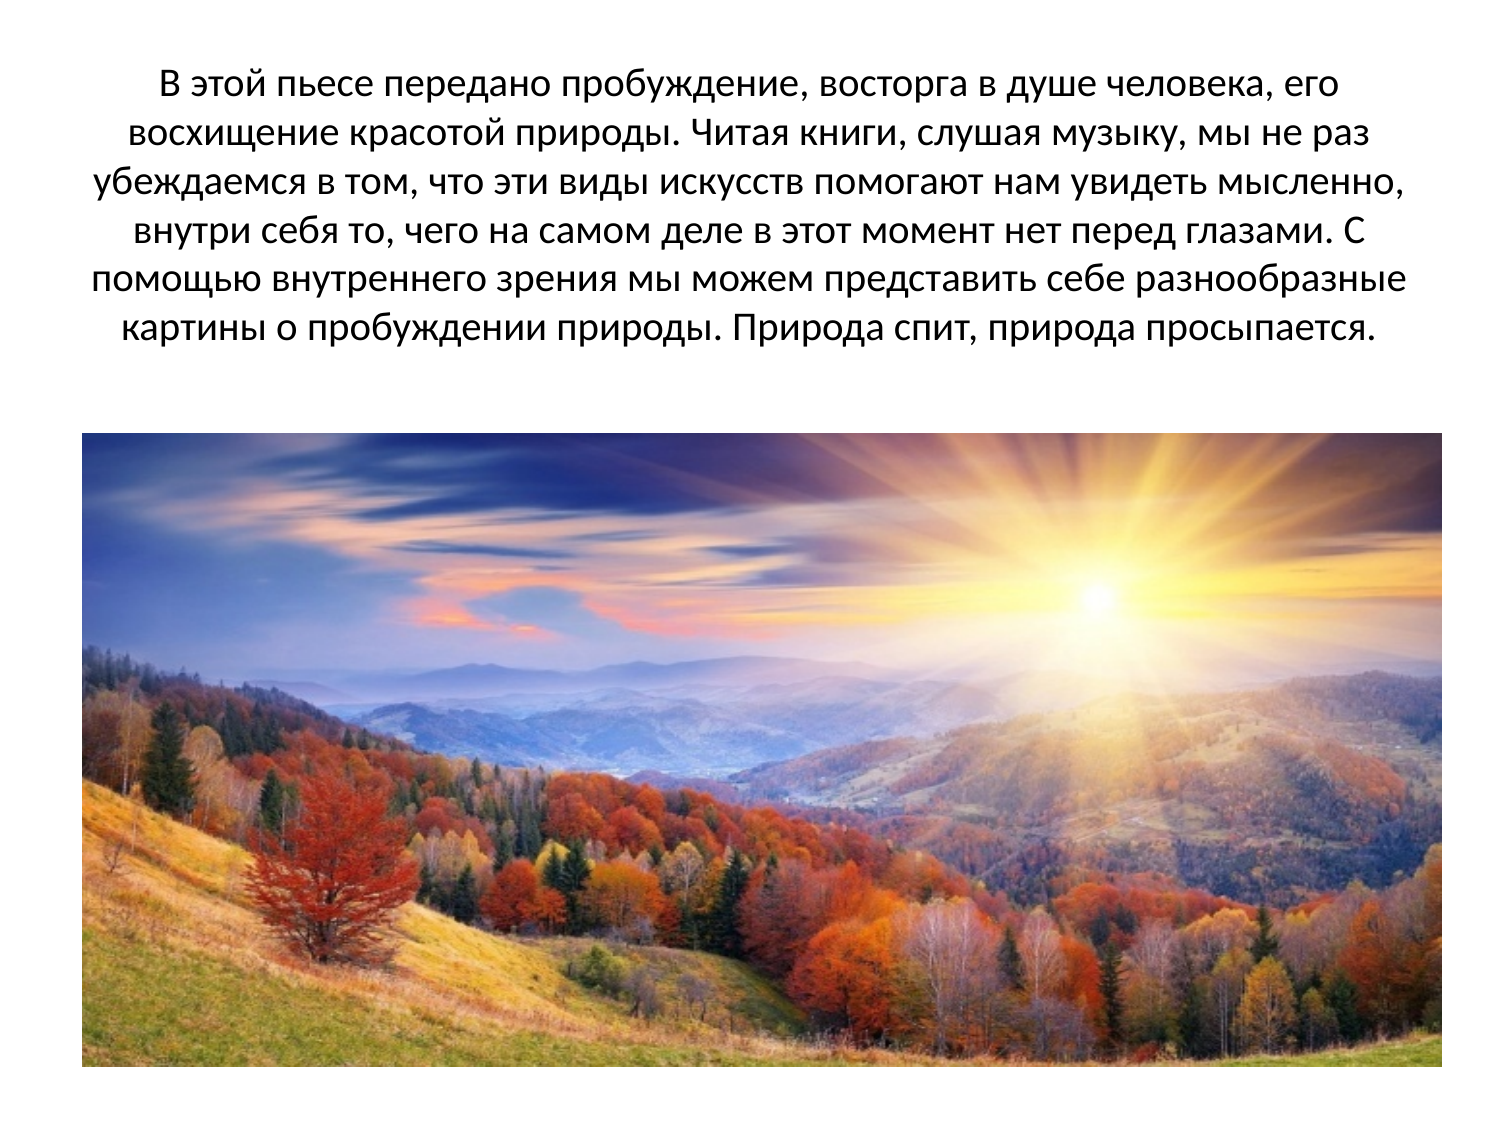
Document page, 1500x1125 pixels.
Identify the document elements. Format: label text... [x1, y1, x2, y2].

title В этой пьесе передано пробуждение, восторга в душе человека, его восхищение красотой природы. Читая книги, слушая музыку, мы не раз убеждаемся в том, что эти виды искусств помогают нам увидеть мысленно, внутри себя то, чего на самом деле в этот момент нет перед глазами. С помощью внутреннего зрения мы можем представить себе разнообразные картины о пробуждении природы. Природа спит, природа просыпается. [75, 45, 1425, 422]
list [81, 433, 1442, 1067]
